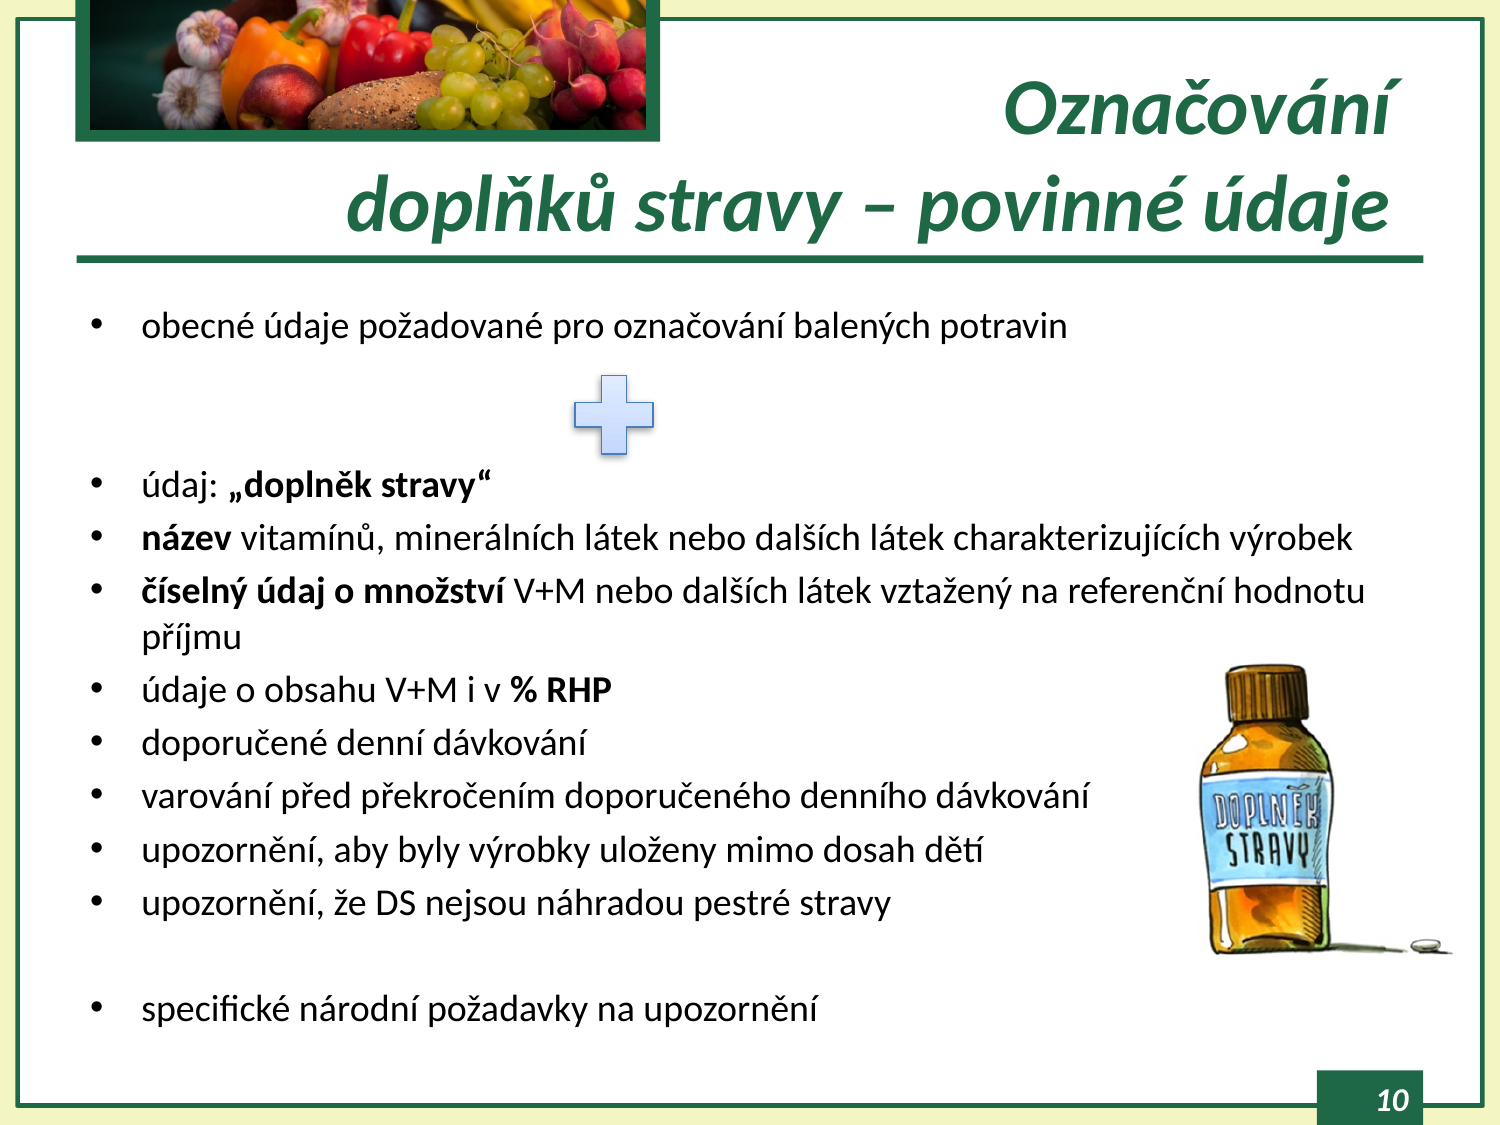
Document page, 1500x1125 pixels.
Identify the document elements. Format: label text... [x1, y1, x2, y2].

picture [90, 0, 646, 45]
title Označování doplňků stravy – povinné údaje [75, 45, 1425, 256]
list obecné údaje požadované pro označování balených potravin údaj: „doplněk stravy“ název vitamínů, minerálních látek nebo dalších látek charakterizujících výrobek číselný údaj o množství V+M nebo dalších látek vztažený na referenční hodnotu příjmu údaje o obsahu V+M i v % RHP doporučené denní dávkování varování před překročením doporučeného denního dávkování upozornění, aby byly výrobky uloženy mimo dosah dětí upozornění, že DS nejsou náhradou pestré stravy specifické národní požadavky na upozornění [75, 292, 1425, 1059]
picture [1174, 644, 1461, 969]
text_box [574, 375, 654, 455]
